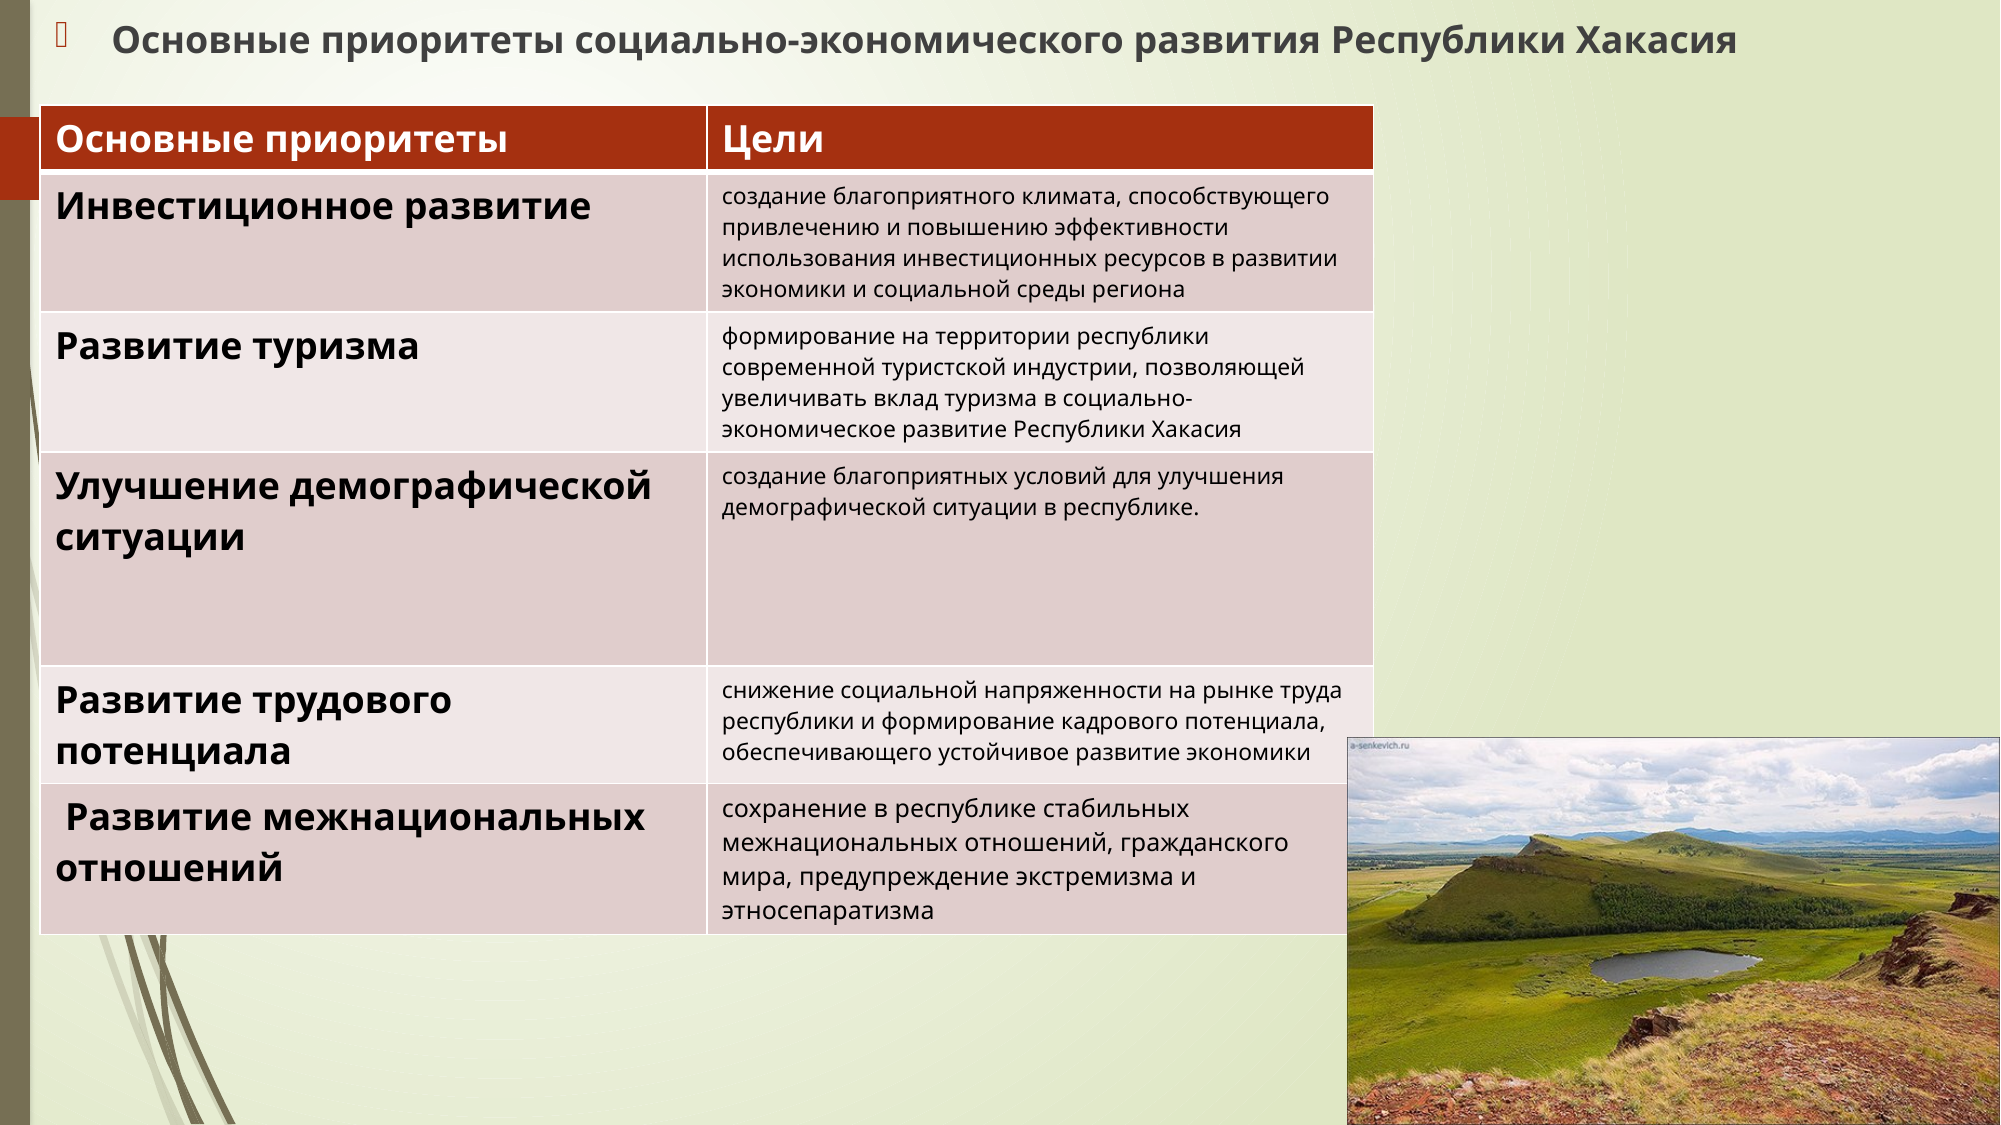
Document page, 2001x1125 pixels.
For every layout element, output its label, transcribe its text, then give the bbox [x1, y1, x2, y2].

table_cell создание благоприятных условий для улучшения демографической ситуации в республике. [708, 453, 1373, 665]
table_header Цели [708, 106, 1373, 169]
table_cell Развитие межнациональных отношений [41, 784, 706, 934]
table_cell Развитие туризма [41, 313, 706, 451]
table_cell формирование на территории республики современной туристской индустрии, позволяющей увеличивать вклад туризма в социально-экономическое развитие Республики Хакасия [708, 313, 1373, 451]
table_cell Инвестиционное развитие [41, 175, 706, 311]
picture [1347, 737, 2000, 1125]
table_cell создание благоприятного климата, способствующего привлечению и повышению эффективности использования инвестиционных ресурсов в развитии экономики и социальной среды региона [708, 175, 1373, 311]
table_cell Развитие трудового потенциала [41, 667, 706, 783]
table_header Основные приоритеты [41, 106, 706, 169]
table_cell снижение социальной напряженности на рынке труда республики и формирование кадрового потенциала, обеспечивающего устойчивое развитие экономики [708, 667, 1373, 783]
list Основные приоритеты социально-экономического развития Республики Хакасия [40, 8, 1874, 736]
table_cell сохранение в республике стабильных межнациональных отношений, гражданского мира, предупреждение экстремизма и этносепаратизма [708, 784, 1342, 934]
table_cell Улучшение демографической ситуации [41, 453, 706, 665]
